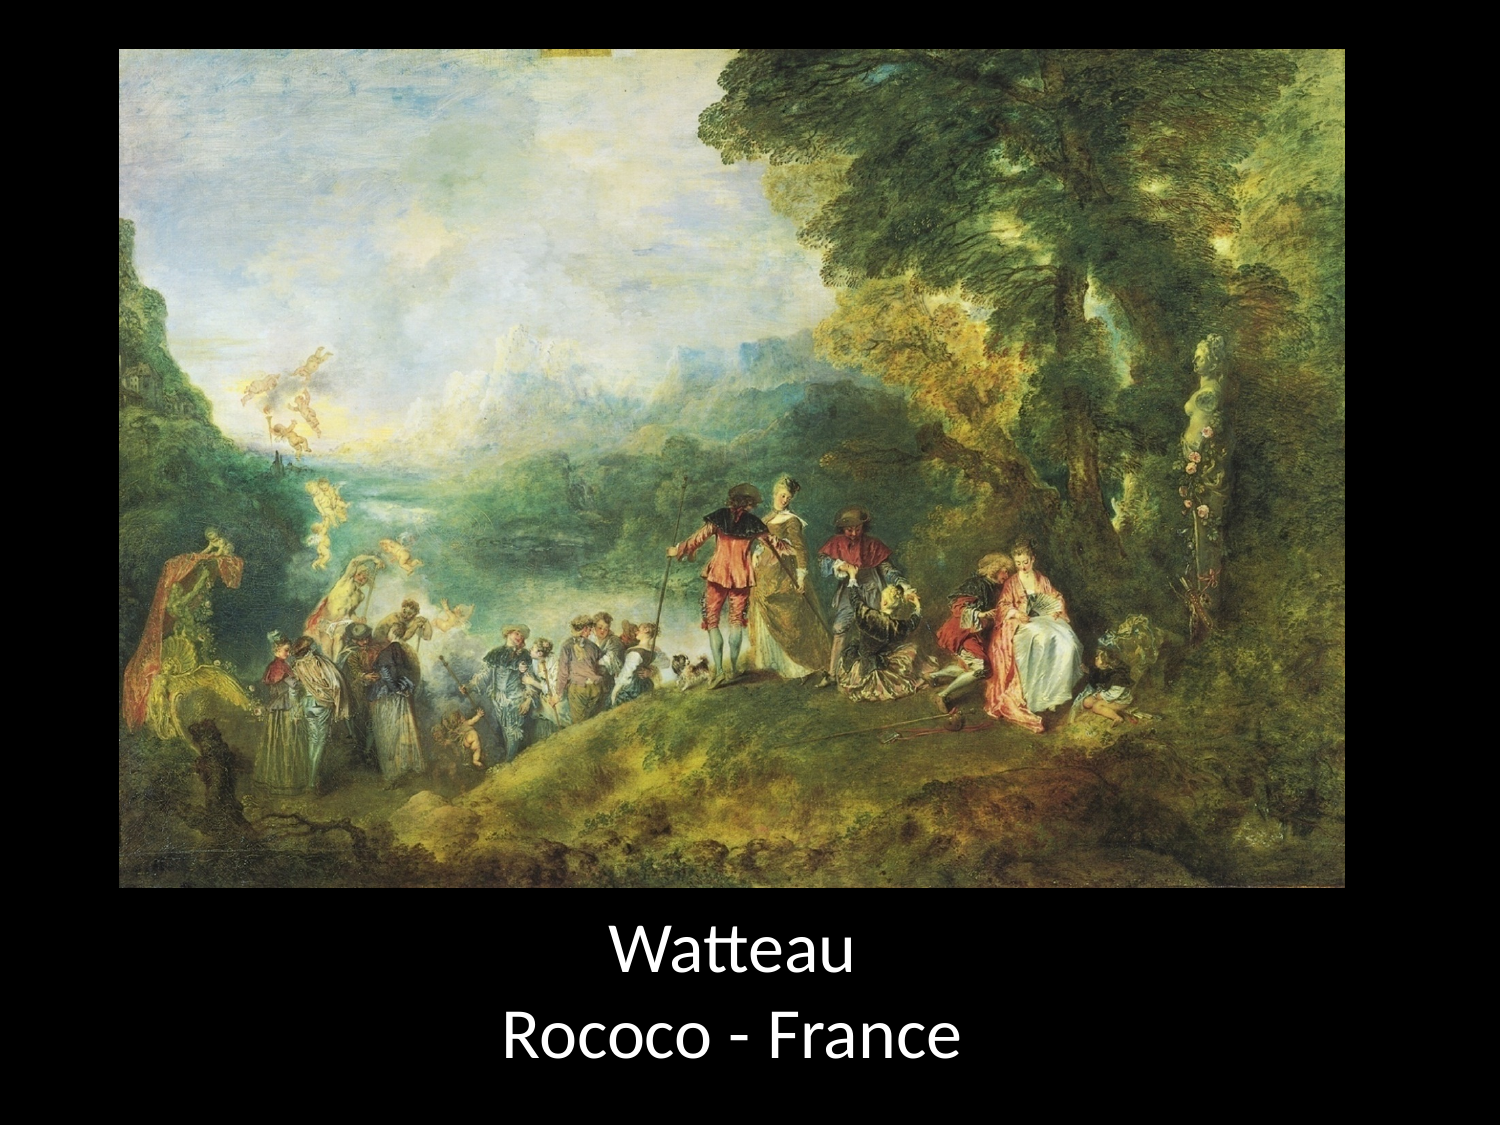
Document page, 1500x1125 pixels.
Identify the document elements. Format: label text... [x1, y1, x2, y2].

text_box Watteau Rococo - France [457, 897, 1008, 1081]
picture [119, 49, 1345, 889]
